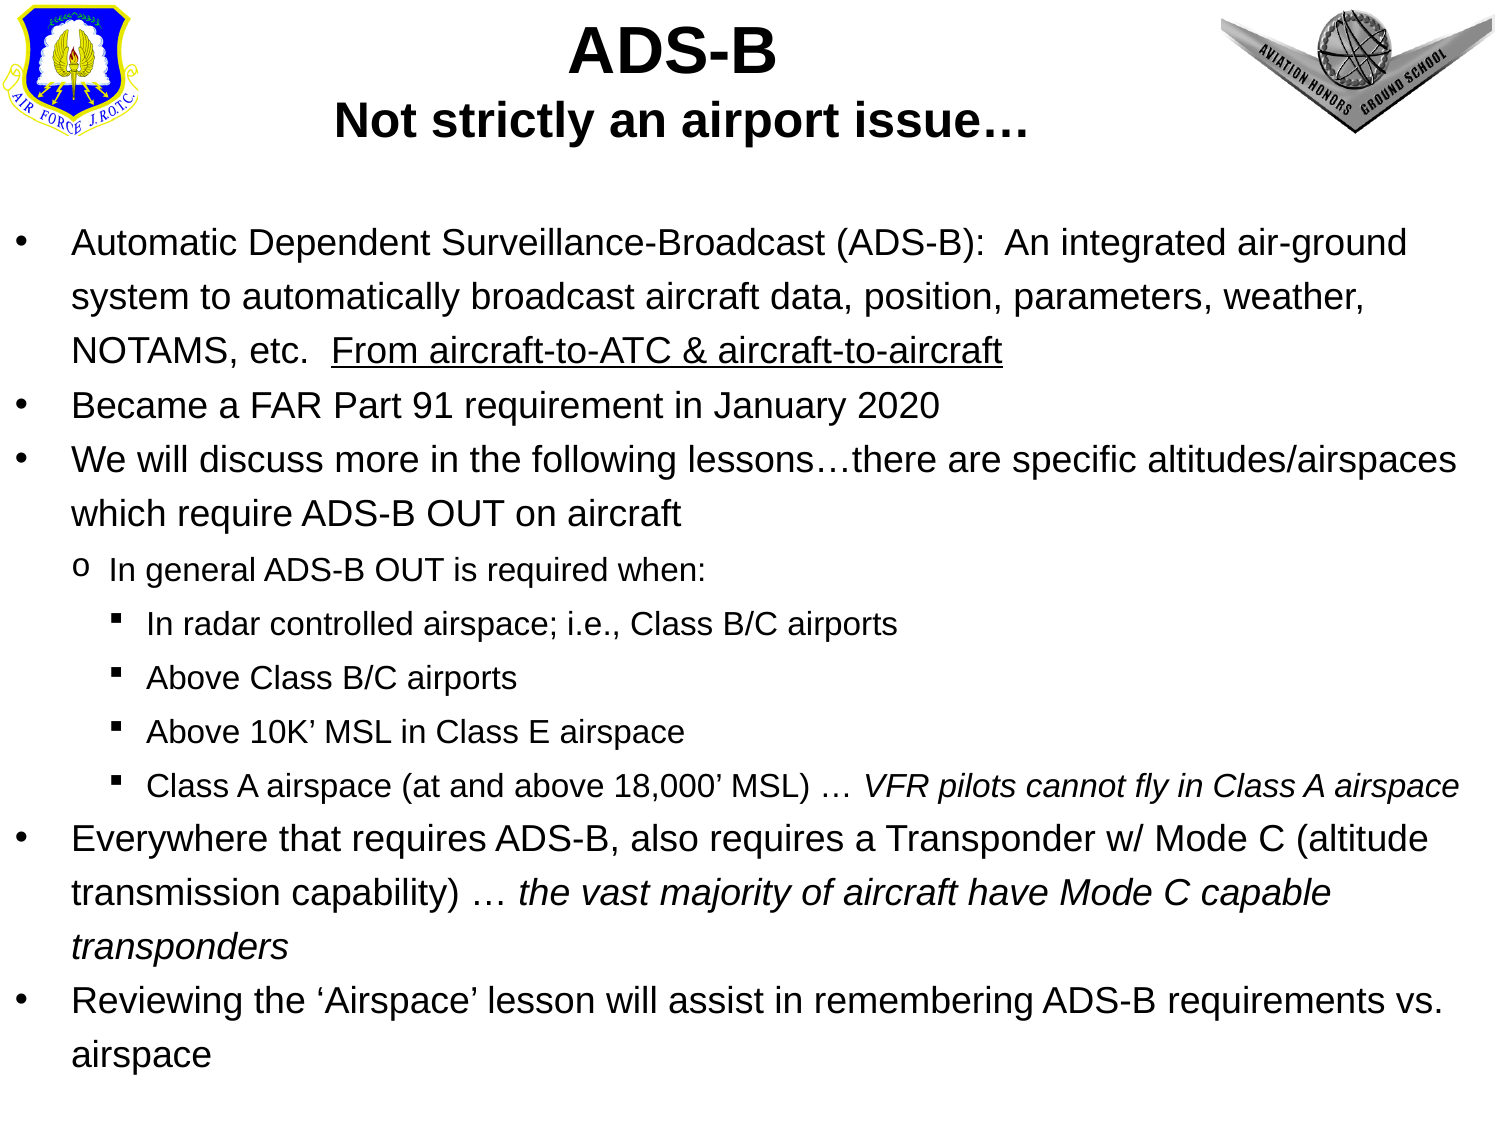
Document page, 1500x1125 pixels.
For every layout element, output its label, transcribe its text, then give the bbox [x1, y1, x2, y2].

picture [1212, 0, 1500, 142]
list Automatic Dependent Surveillance-Broadcast (ADS-B): An integrated air-ground system to automatically broadcast aircraft data, position, parameters, weather, NOTAMS, etc. From aircraft-to-ATC & aircraft-to-aircraft Became a FAR Part 91 requirement in January 2020 We will discuss more in the following lessons…there are specific altitudes/airspaces which require ADS-B OUT on aircraft In general ADS-B OUT is required when: In radar controlled airspace; i.e., Class B/C airports Above Class B/C airports Above 10K’ MSL in Class E airspace Class A airspace (at and above 18,000’ MSL) … VFR pilots cannot fly in Class A airspace Everywhere that requires ADS-B, also requires a Transponder w/ Mode C (altitude transmission capability) … the vast majority of aircraft have Mode C capable transponders Reviewing the ‘Airspace’ lesson will assist in remembering ADS-B requirements vs. airspace [0, 201, 1500, 1125]
picture [1, 3, 139, 136]
title ADS-B Not strictly an airport issue… [156, 0, 1210, 158]
